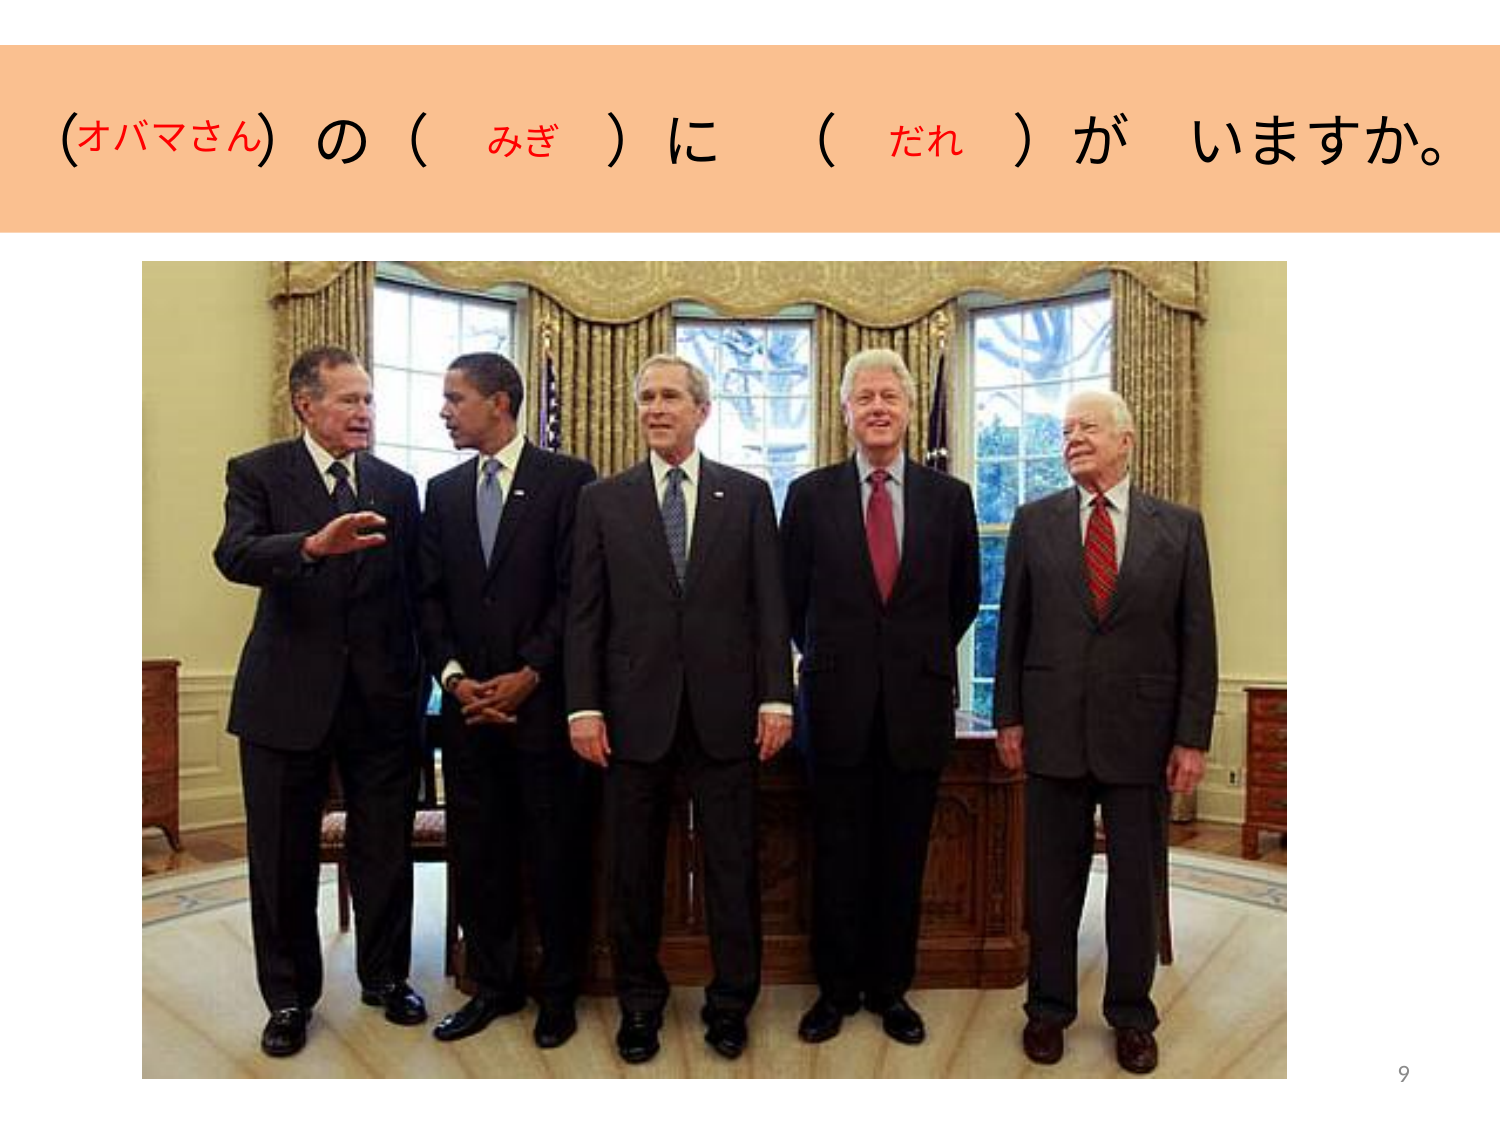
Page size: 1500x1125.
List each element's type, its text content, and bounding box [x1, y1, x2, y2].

text_box みぎ [418, 110, 630, 171]
text_box オバマさん [30, 105, 308, 166]
title （ ）の（ ）に （ ）が いますか。 [0, 45, 1500, 233]
slide_number 9 [1074, 1042, 1425, 1103]
text_box だれ [820, 110, 1032, 171]
picture [142, 260, 1287, 1080]
